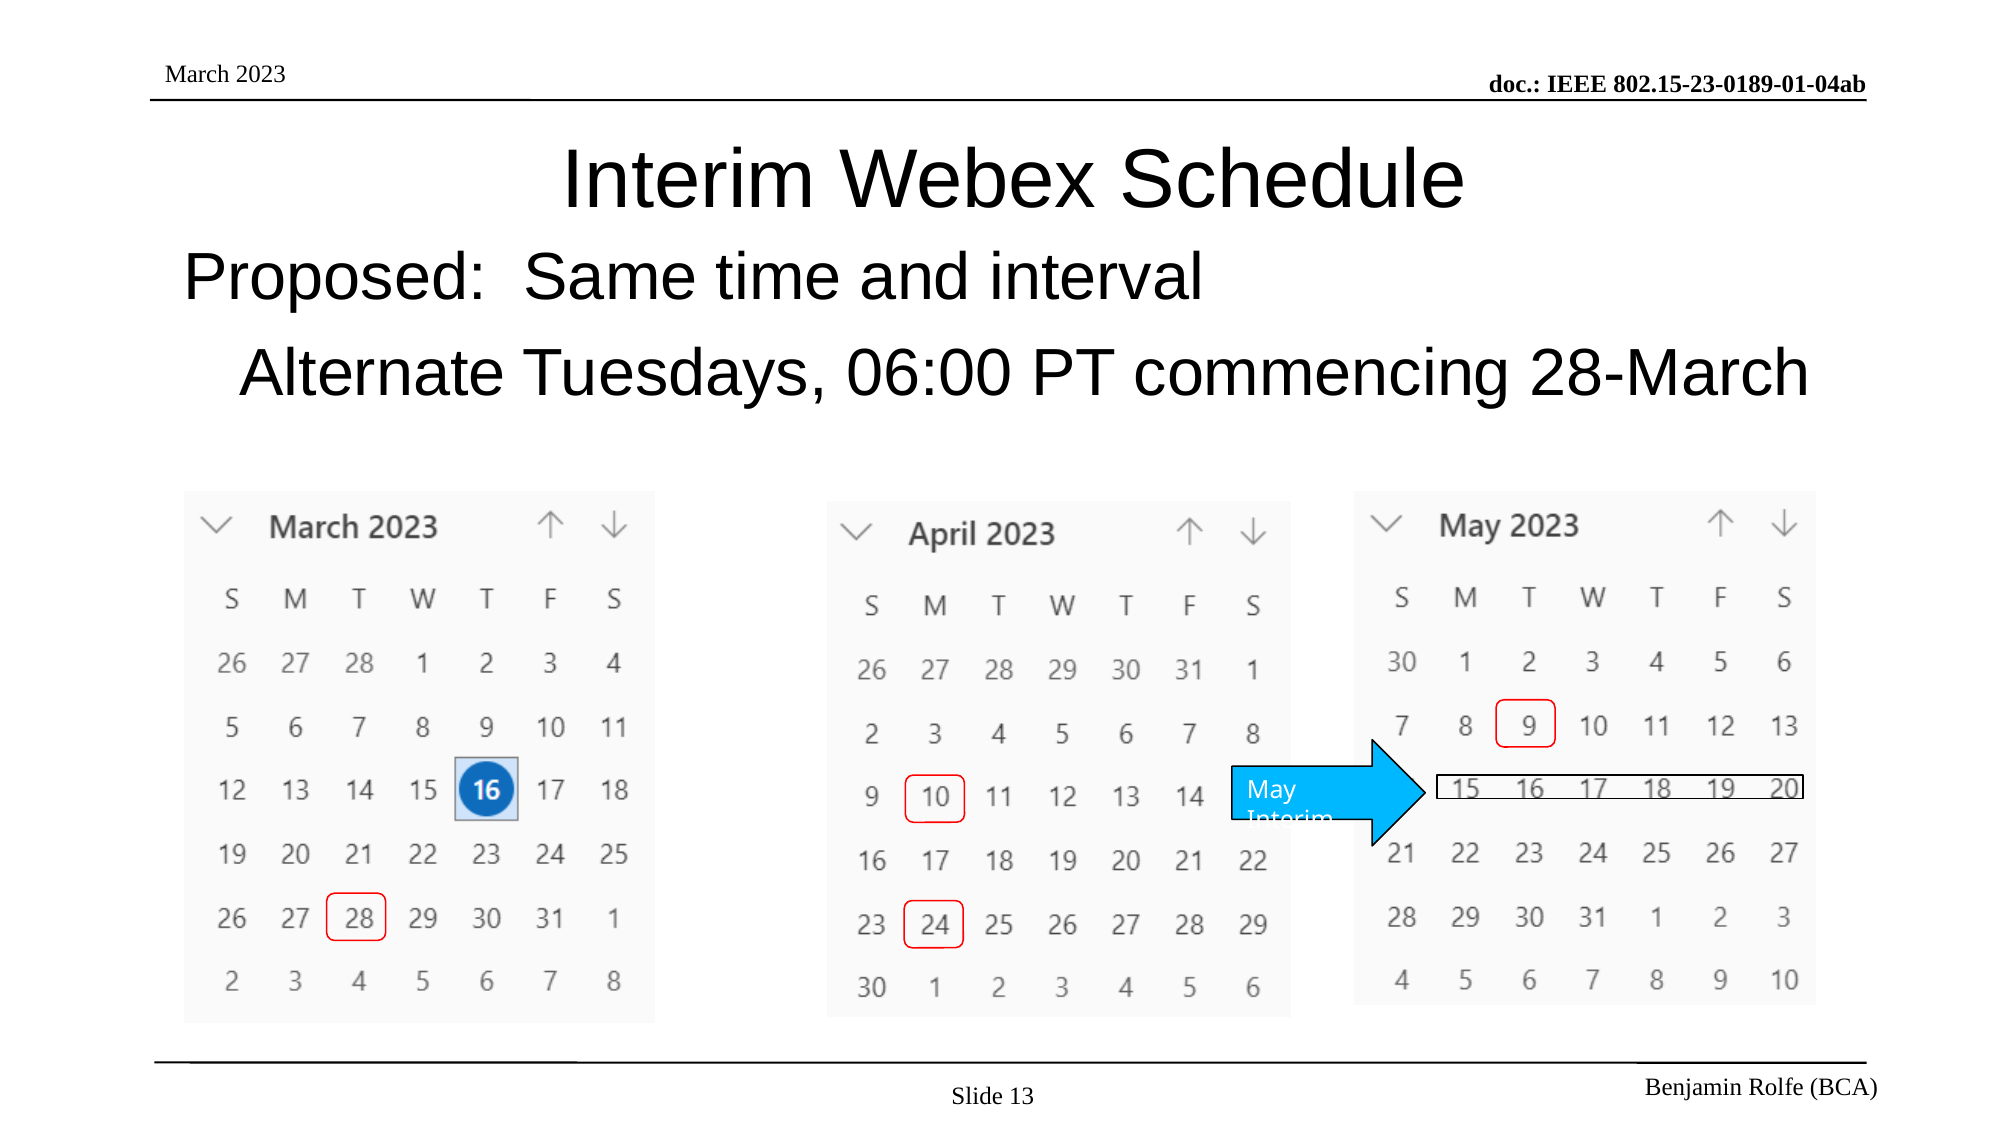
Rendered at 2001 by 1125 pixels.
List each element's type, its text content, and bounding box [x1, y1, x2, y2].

title Interim Webex Schedule [165, 112, 1864, 237]
picture [1250, 781, 1254, 797]
list Proposed: Same time and interval Alternate Tuesdays, 06:00 PT commencing 28-March [167, 224, 1867, 492]
picture [1354, 491, 1816, 1005]
slide_number Slide 13 [921, 1075, 1065, 1115]
text_box May Interim [1296, 766, 1349, 820]
picture [826, 501, 1292, 1018]
picture [184, 491, 655, 1023]
